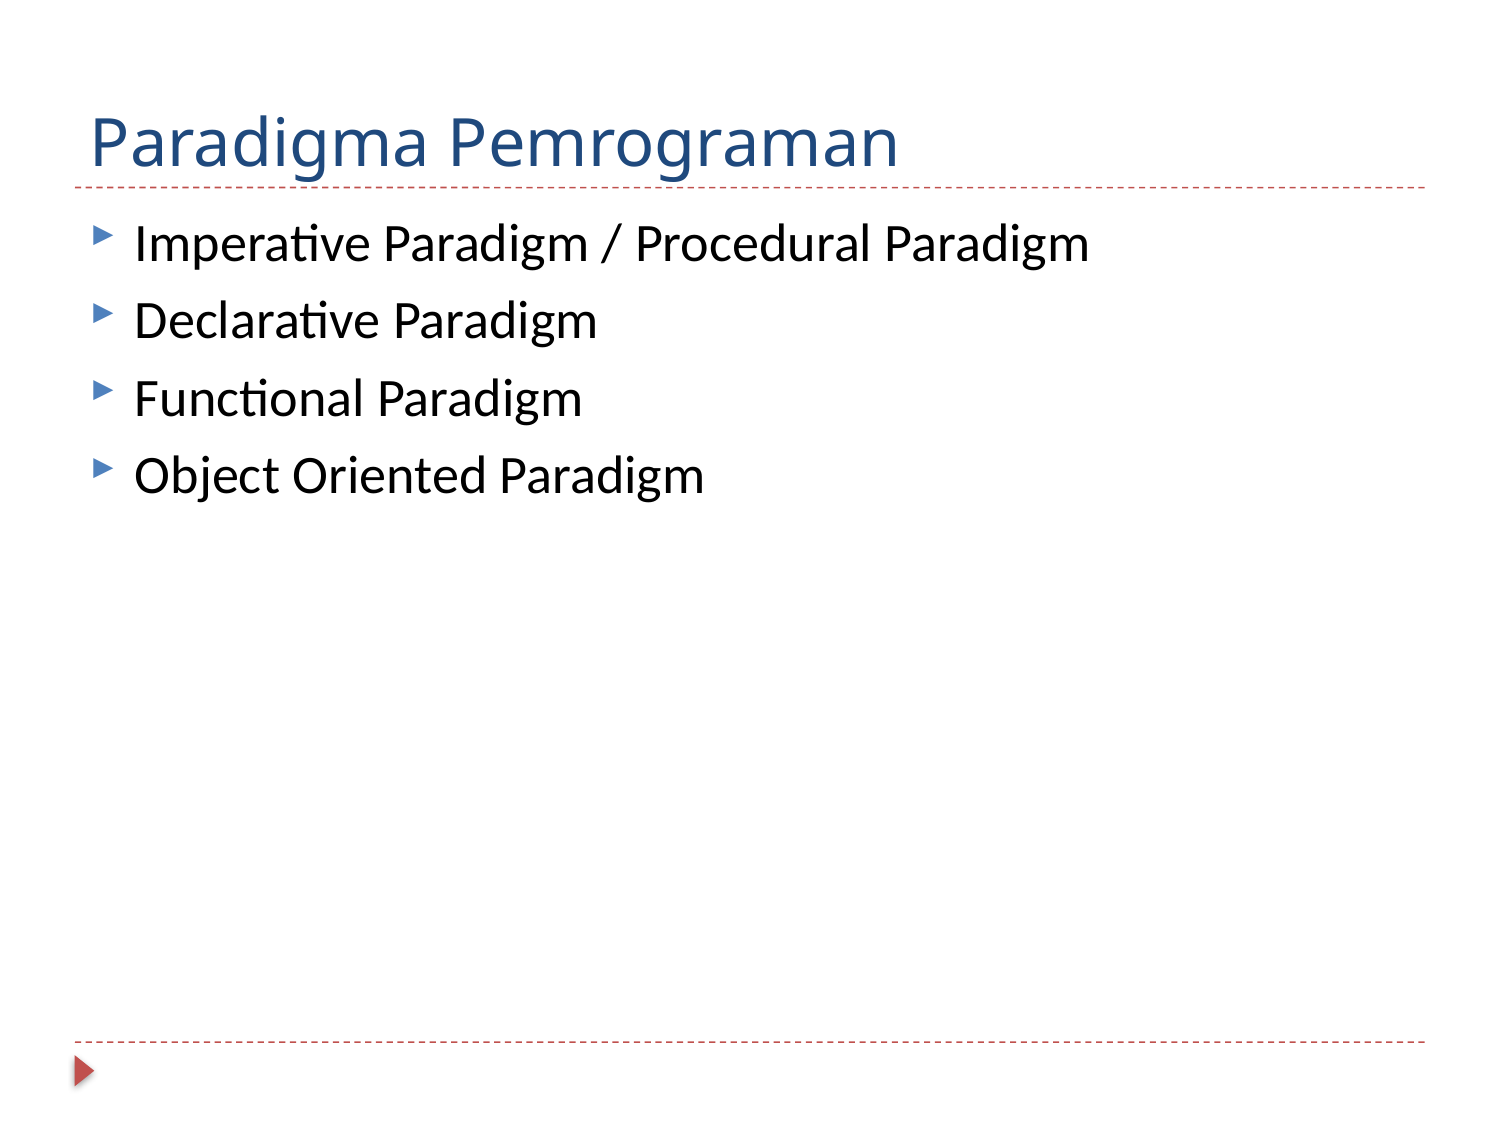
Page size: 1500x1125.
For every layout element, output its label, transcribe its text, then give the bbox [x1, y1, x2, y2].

title Paradigma Pemrograman [75, 24, 1425, 188]
list Imperative Paradigm / Procedural Paradigm Declarative Paradigm Functional Paradigm Object Oriented Paradigm [75, 200, 1425, 1010]
